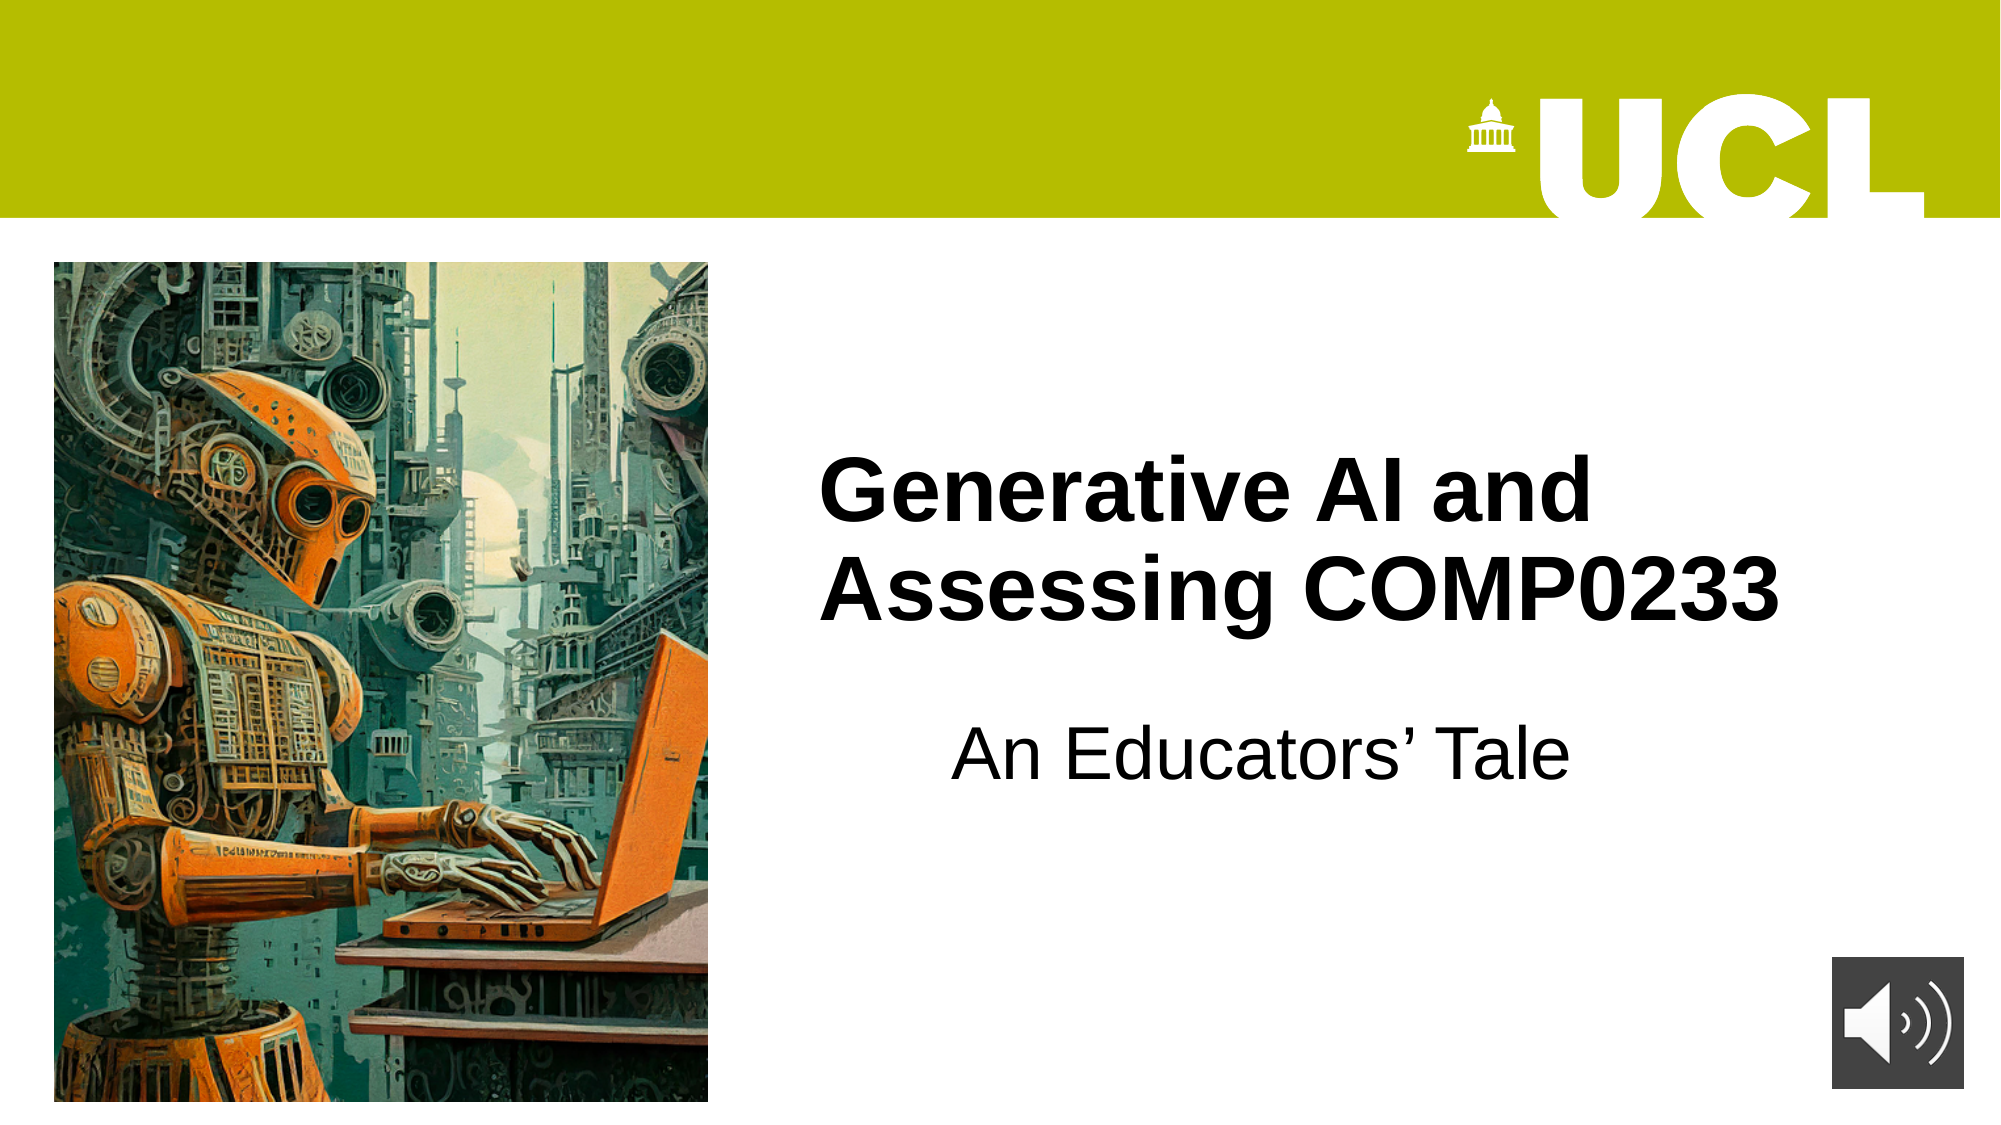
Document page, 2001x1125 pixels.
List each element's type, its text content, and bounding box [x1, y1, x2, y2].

title Generative AI and Assessing COMP0233 [759, 412, 2000, 797]
picture [53, 261, 708, 1103]
list An Educators’ Tale [951, 704, 2000, 812]
picture [1830, 955, 1965, 1090]
picture [0, 0, 2001, 218]
